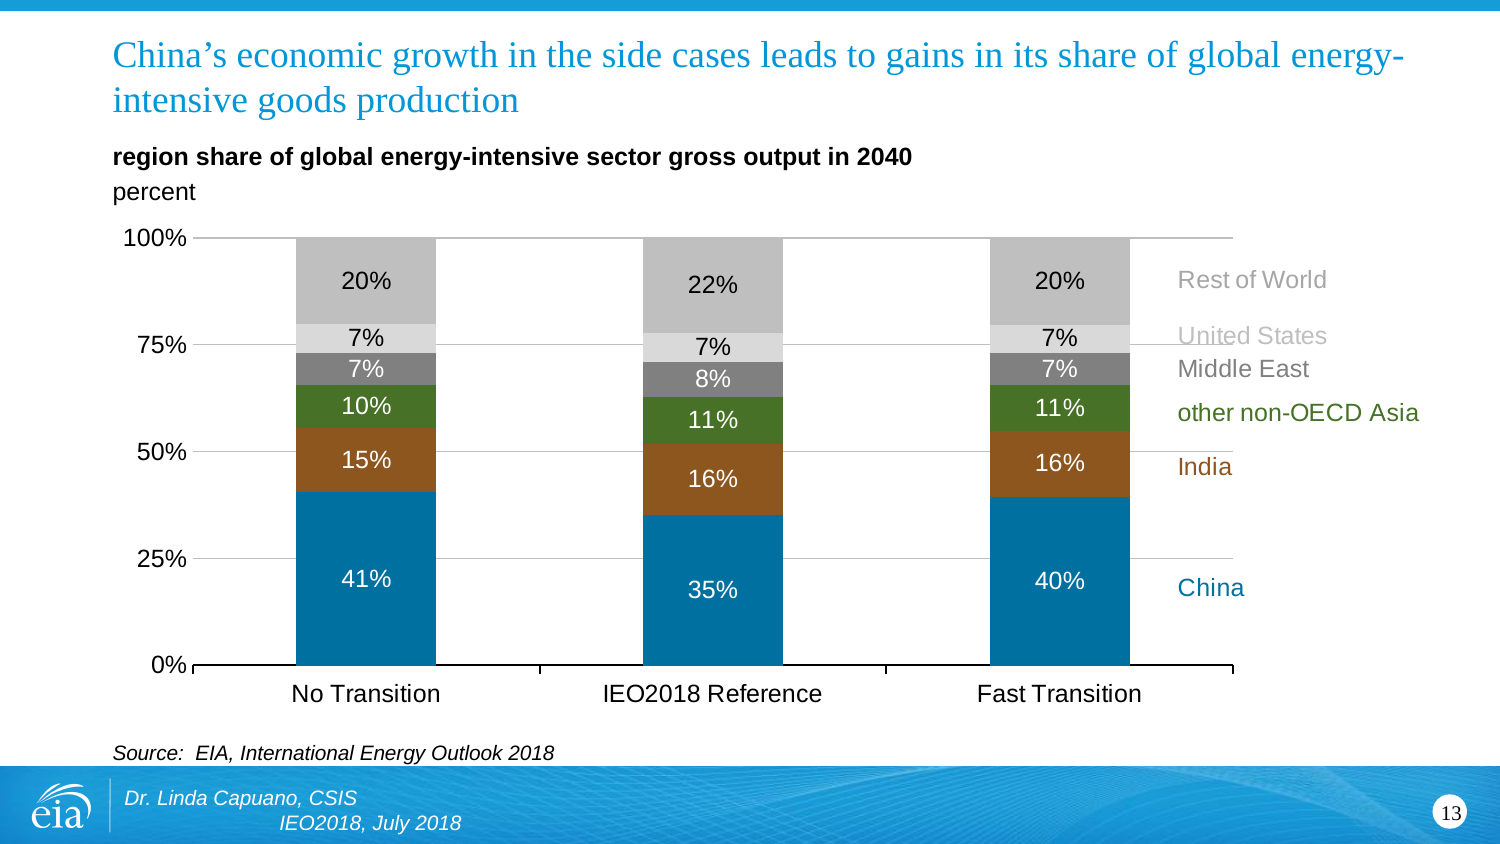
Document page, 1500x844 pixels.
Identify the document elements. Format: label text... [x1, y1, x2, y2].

list Source: EIA, International Energy Outlook 2018 [112, 731, 1425, 766]
picture [0, 766, 1500, 844]
slide_number 13 [1419, 789, 1483, 835]
footer Dr. Linda Capuano, CSIS IEO2018, July 2018 [109, 786, 1290, 835]
title China’s economic growth in the side cases leads to gains in its share of global energy-intensive goods production [112, 11, 1425, 138]
chart [112, 214, 1426, 721]
list region share of global energy-intensive sector gross output in 2040 percent [112, 138, 933, 206]
